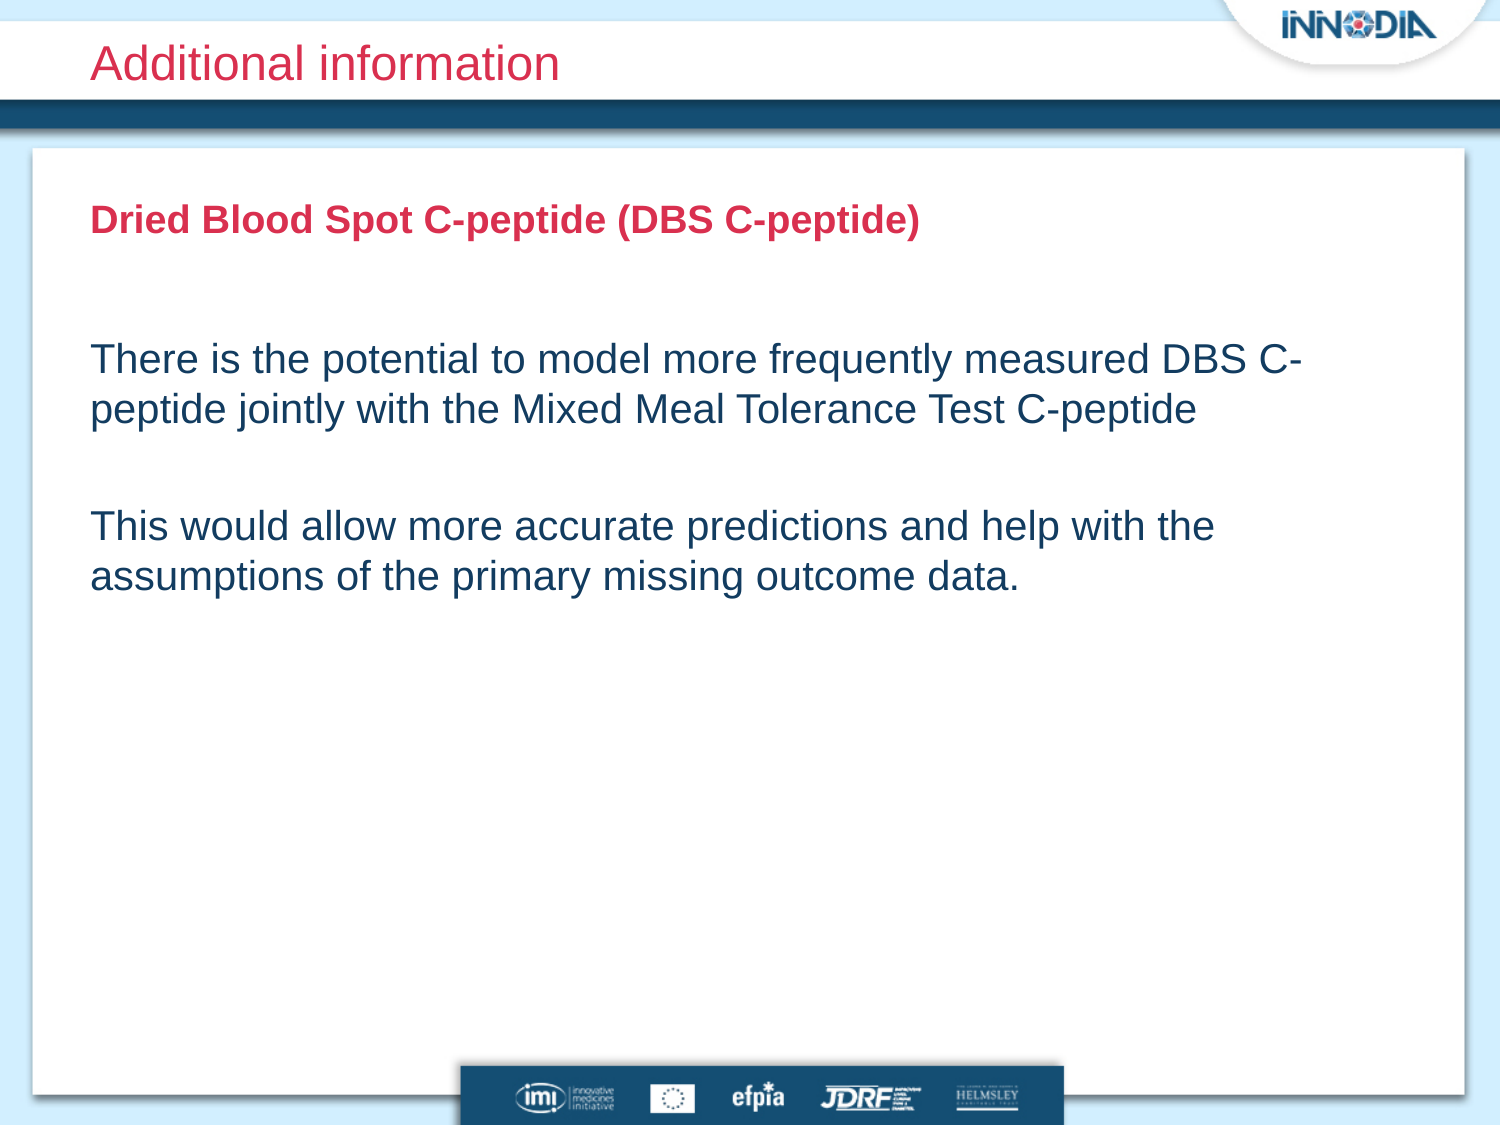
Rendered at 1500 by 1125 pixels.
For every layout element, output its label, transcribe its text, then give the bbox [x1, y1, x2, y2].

list Dried Blood Spot C-peptide (DBS C-peptide) [75, 186, 1425, 249]
picture [0, 0, 1500, 1125]
title Additional information [75, 24, 1224, 99]
list There is the potential to model more frequently measured DBS C-peptide jointly with the Mixed Meal Tolerance Test C-peptide This would allow more accurate predictions and help with the assumptions of the primary missing outcome data. [75, 265, 1425, 1048]
